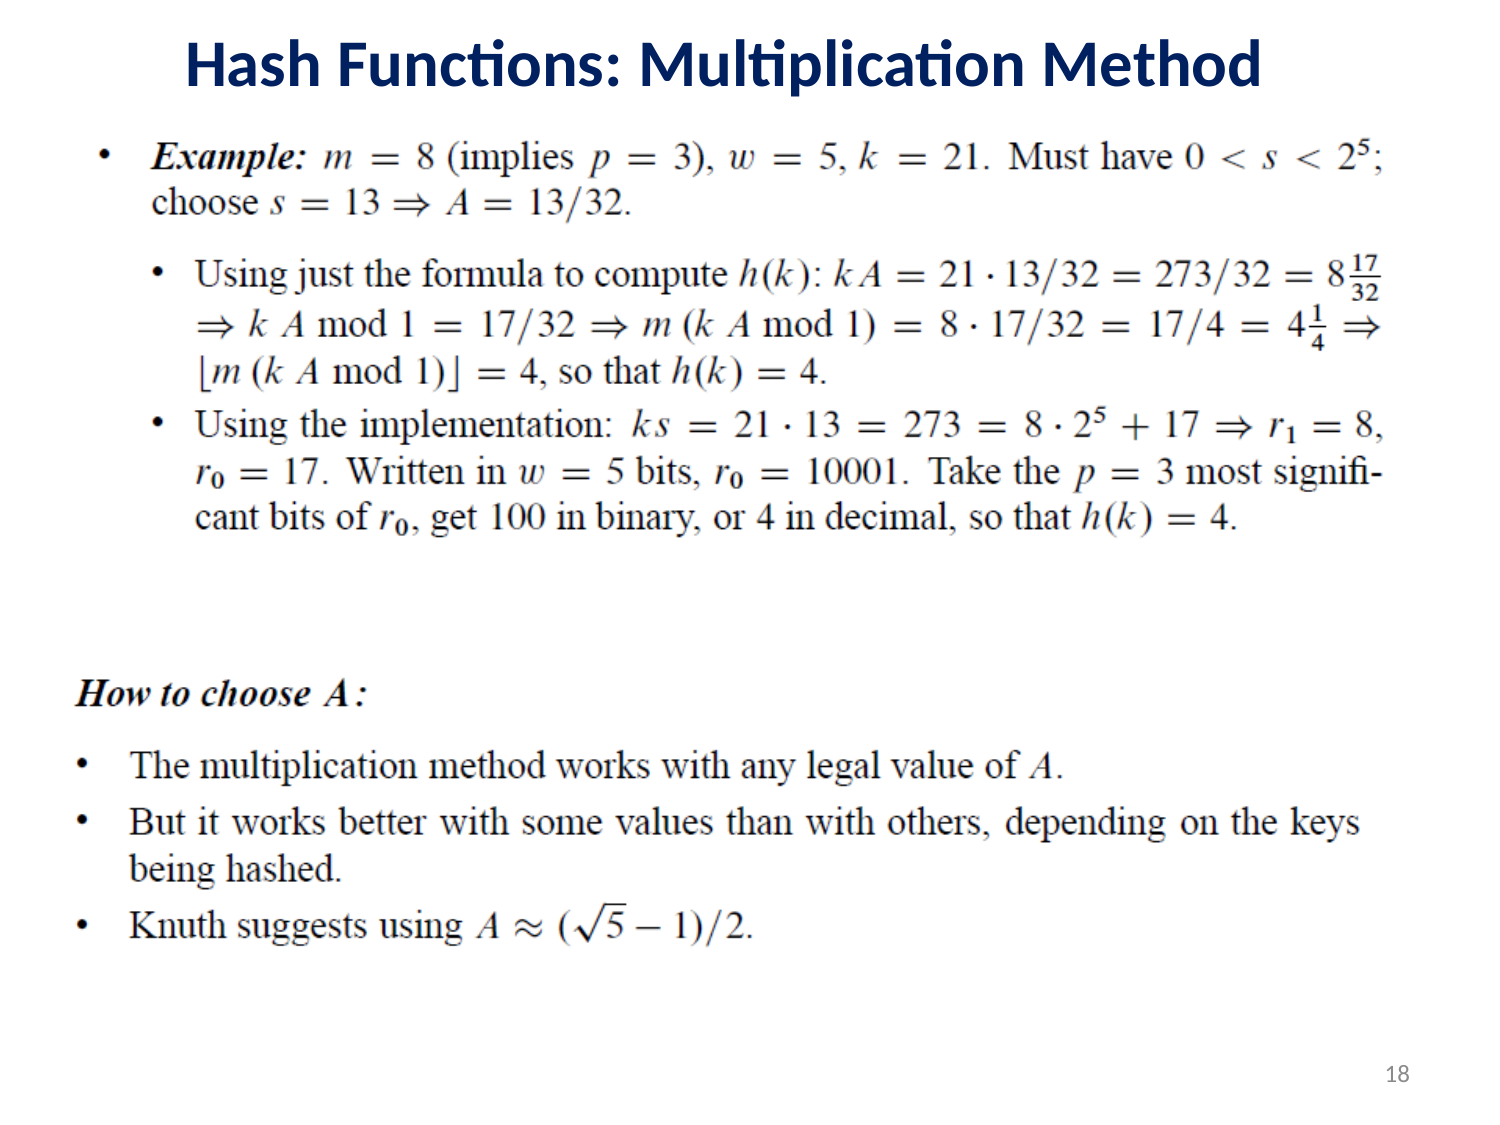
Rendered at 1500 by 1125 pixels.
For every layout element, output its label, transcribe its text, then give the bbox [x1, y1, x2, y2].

picture [62, 661, 1410, 979]
picture [75, 124, 1425, 551]
slide_number 18 [1074, 1042, 1425, 1103]
text_box Hash Functions: Multiplication Method [87, 12, 1363, 123]
